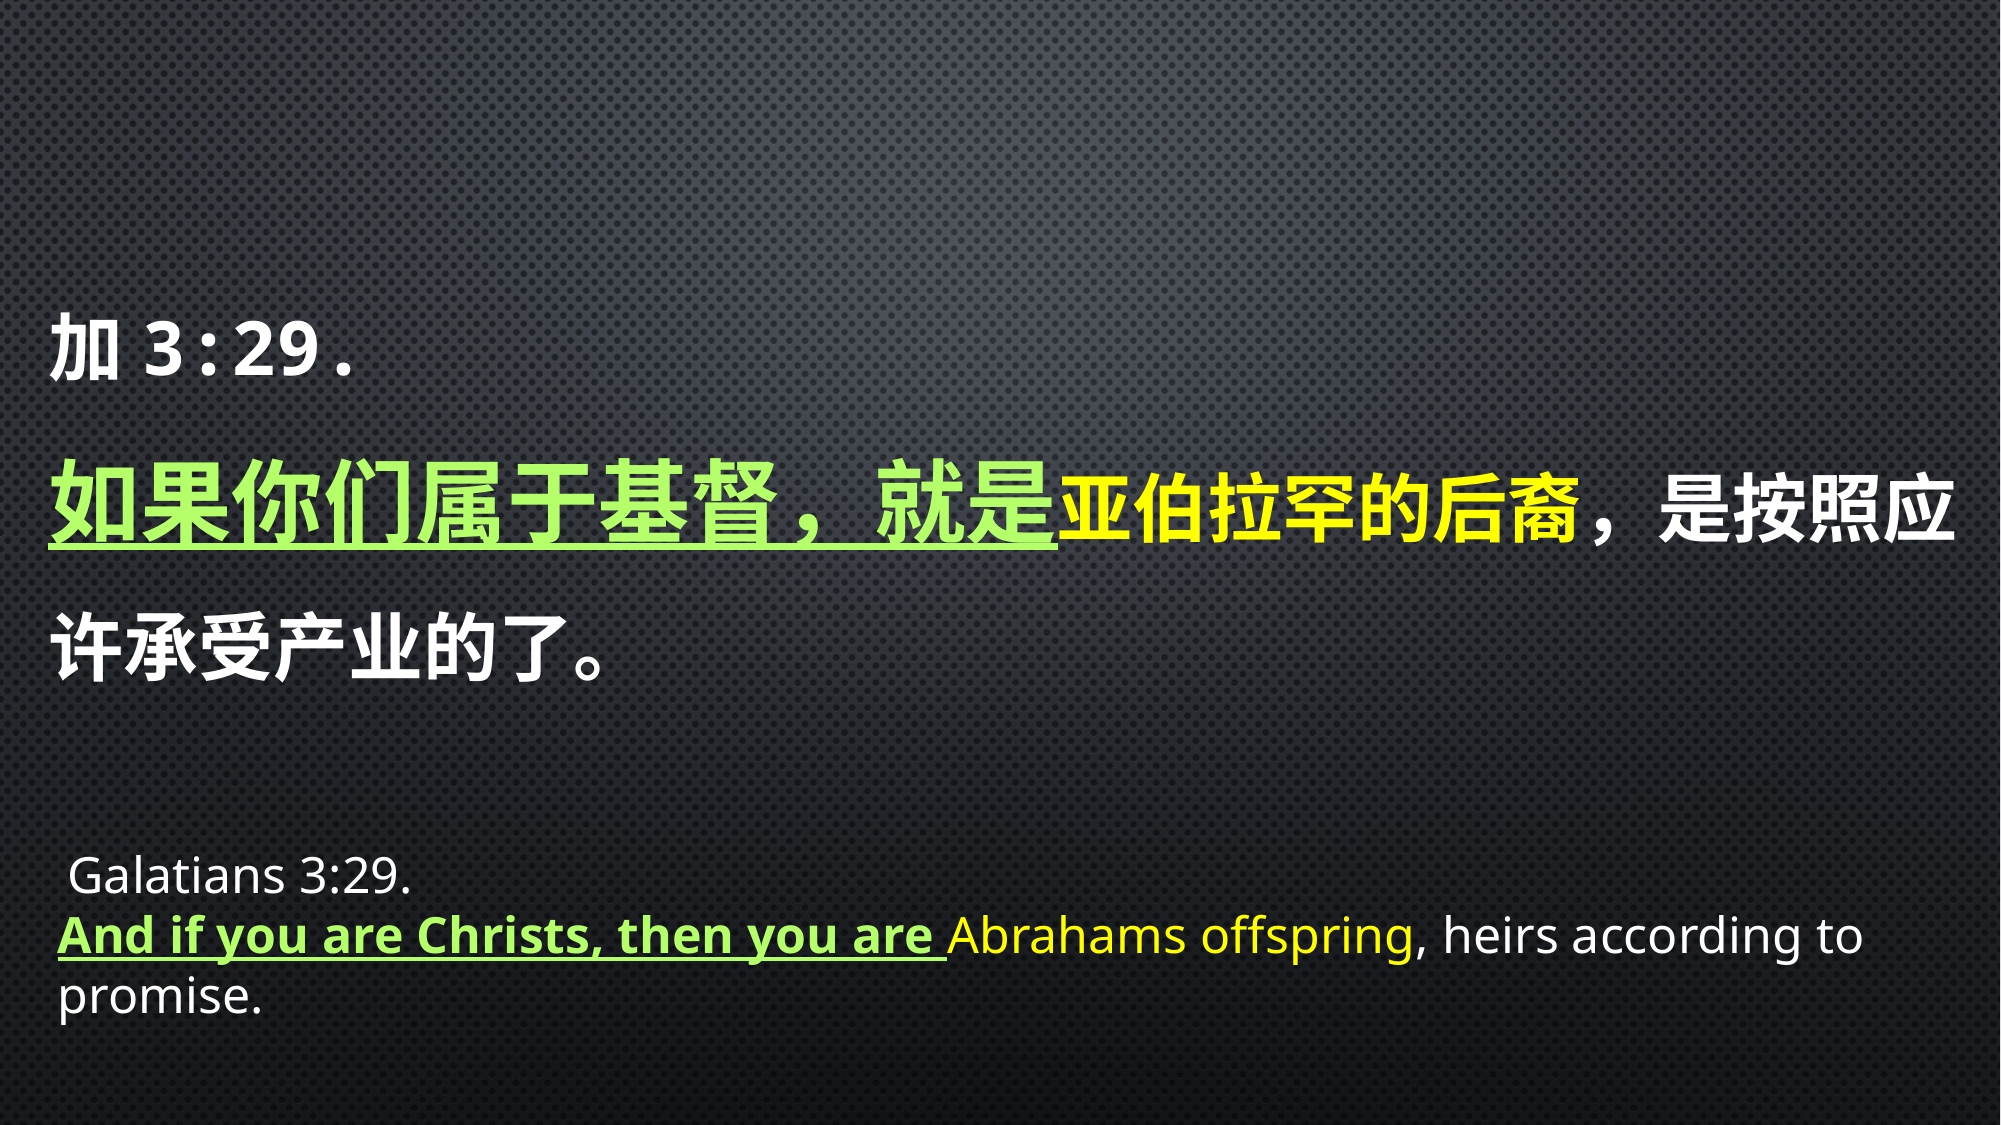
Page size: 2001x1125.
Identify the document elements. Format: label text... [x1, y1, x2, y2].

text_box Galatians 3:29. And if you are Christs, then you are Abrahams offspring, heirs according to promise. [42, 835, 2000, 1031]
text_box 加3:29. 如果你们属于基督，就是亚伯拉罕的后裔，是按照应许承受产业的了。 [42, 249, 2000, 831]
